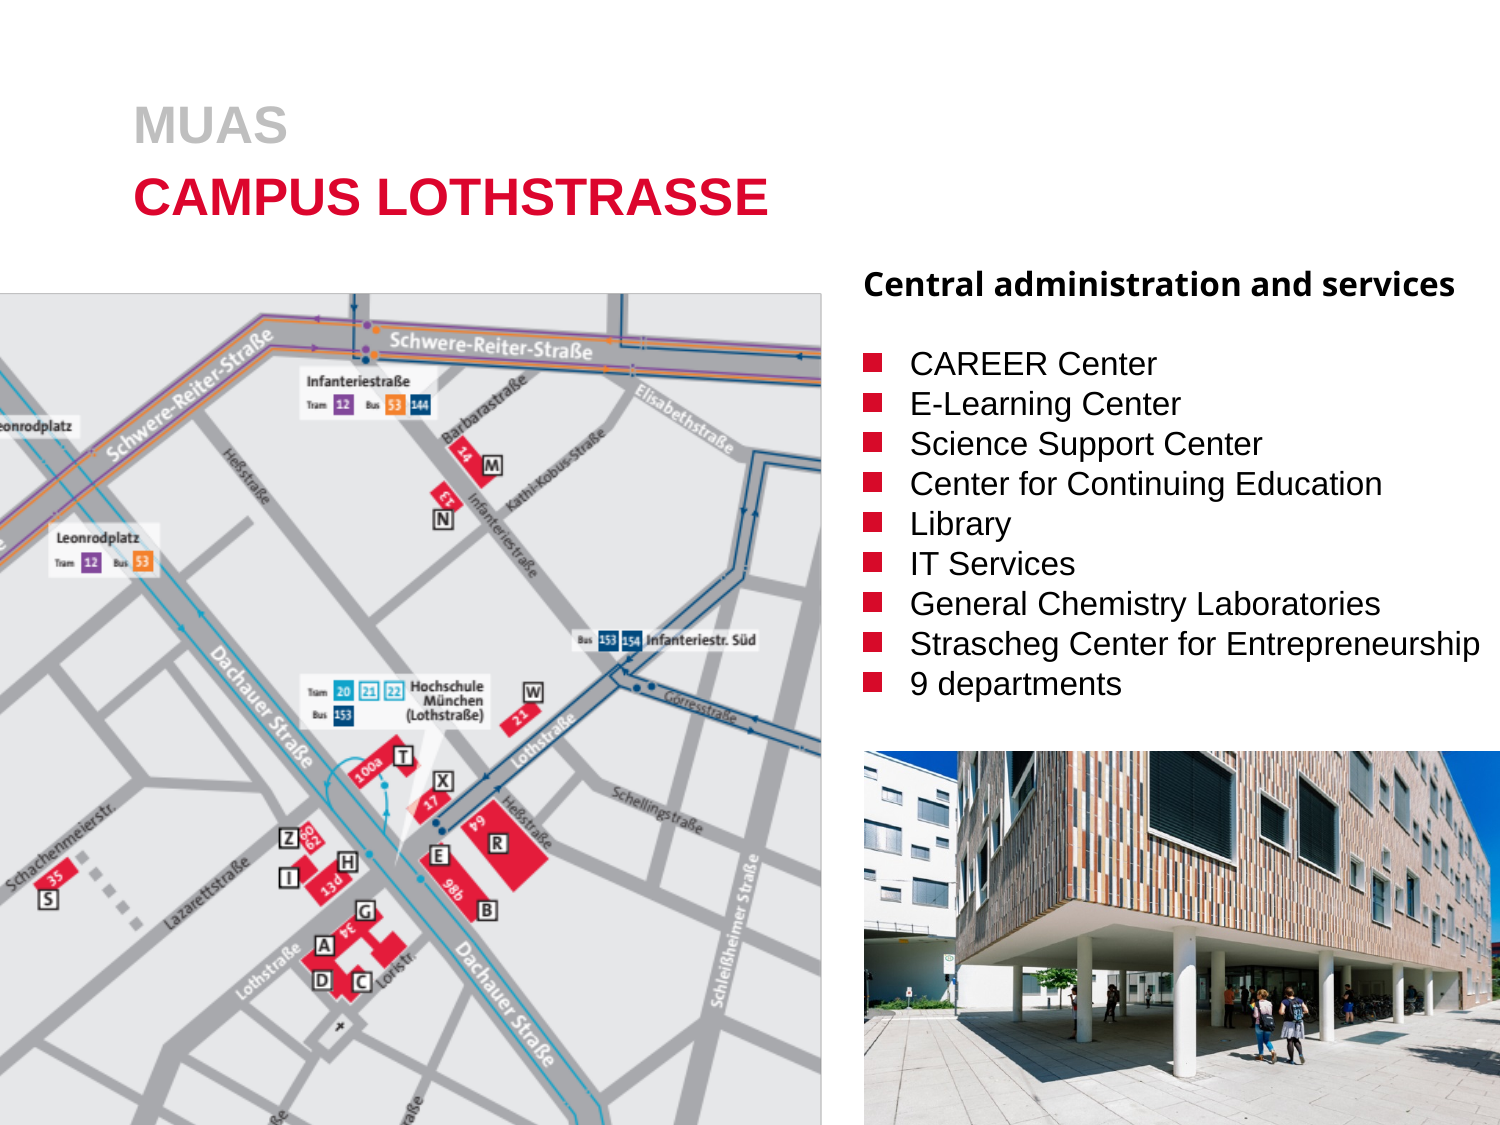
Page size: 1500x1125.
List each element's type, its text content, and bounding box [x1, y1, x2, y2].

list CAMPUS LOTHSTRASSE [118, 162, 1394, 234]
list MUAS [118, 82, 1394, 162]
text_box Central administration and services CAREER Center E-Learning Center Science Support Center Center for Continuing Education Library IT Services General Chemistry Laboratories Strascheg Center for Entrepreneurship 9 departments [896, 255, 1497, 750]
picture [0, 219, 1500, 1125]
